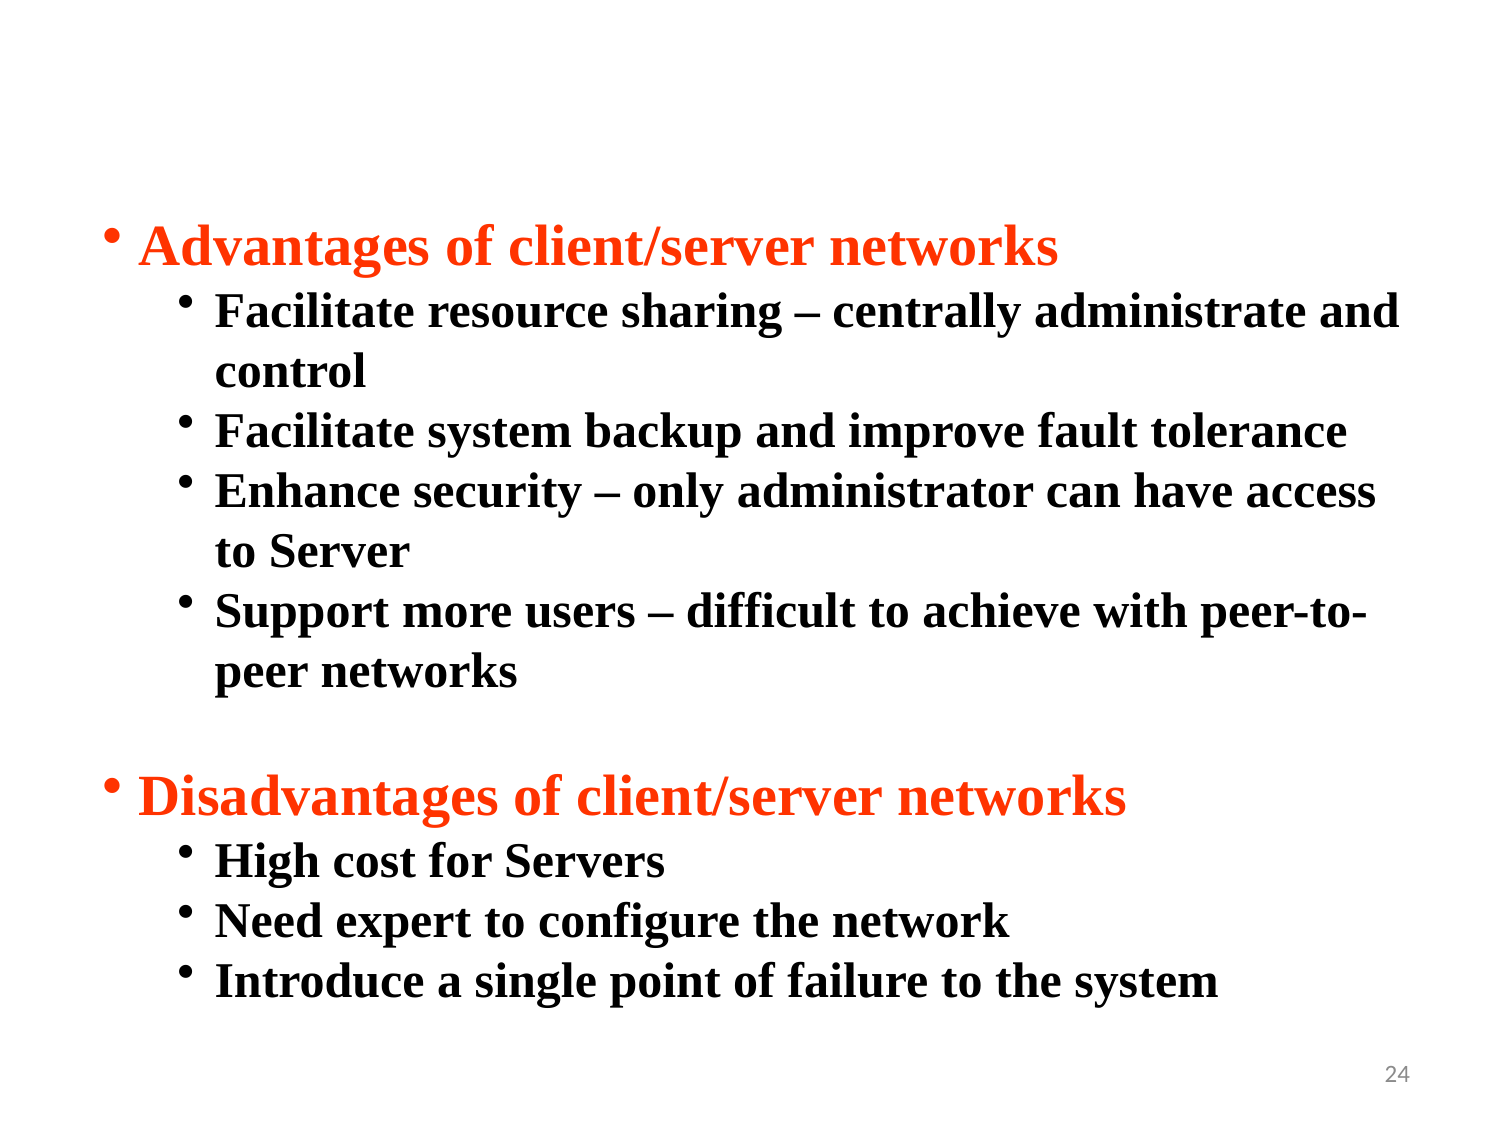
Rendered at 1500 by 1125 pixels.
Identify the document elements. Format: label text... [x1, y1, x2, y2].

text_box Disadvantages of client/server networks High cost for Servers Need expert to configure the network Introduce a single point of failure to the system [87, 750, 1425, 1015]
slide_number 24 [1074, 1042, 1425, 1103]
text_box Advantages of client/server networks Facilitate resource sharing – centrally administrate and control Facilitate system backup and improve fault tolerance Enhance security – only administrator can have access to Server Support more users – difficult to achieve with peer-to-peer networks [87, 199, 1425, 705]
